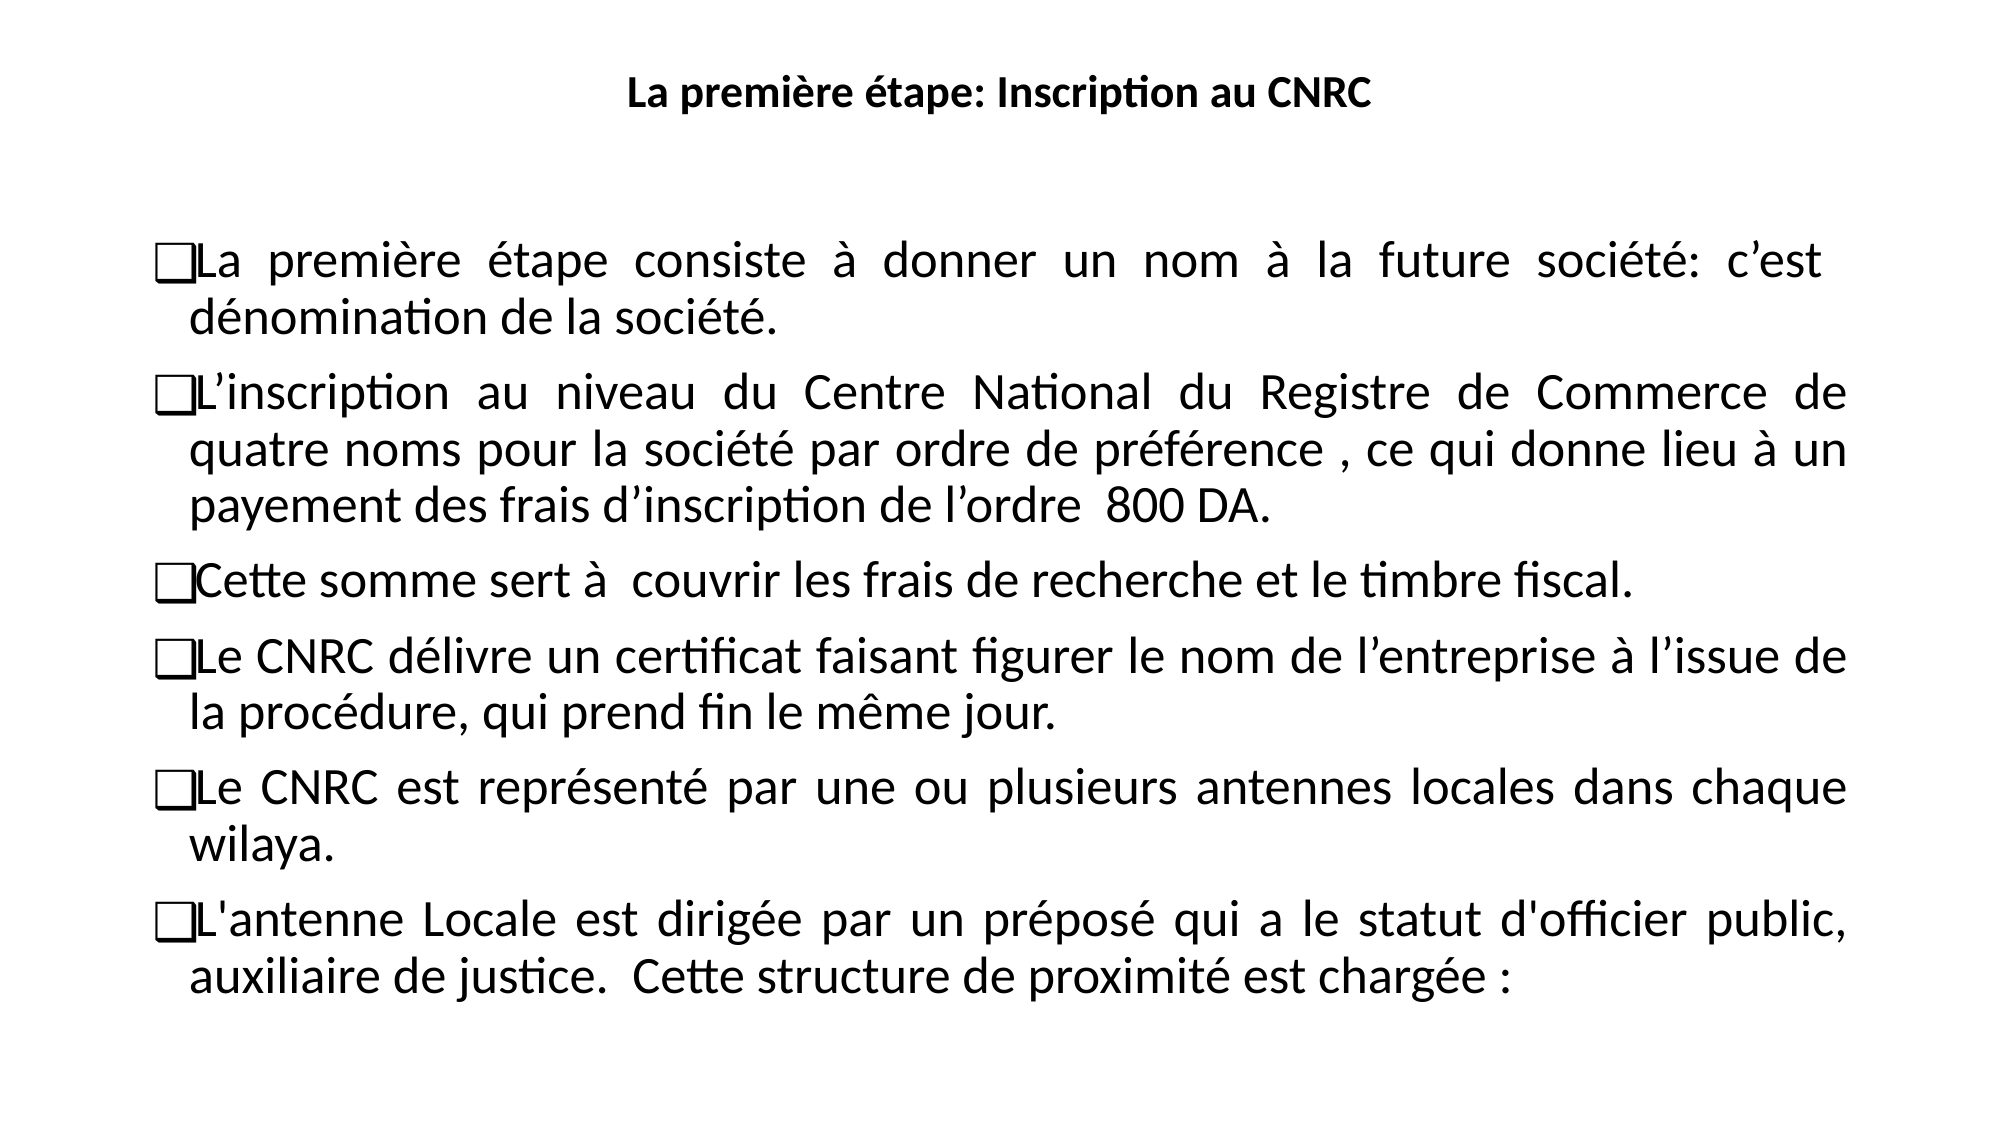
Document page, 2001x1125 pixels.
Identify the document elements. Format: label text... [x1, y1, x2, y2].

list La première étape consiste à donner un nom à la future société: c’est dénomination de la société. L’inscription au niveau du Centre National du Registre de Commerce de quatre noms pour la société par ordre de préférence , ce qui donne lieu à un payement des frais d’inscription de l’ordre 800 DA. Cette somme sert à couvrir les frais de recherche et le timbre fiscal. Le CNRC délivre un certificat faisant figurer le nom de l’entreprise à l’issue de la procédure, qui prend fin le même jour. Le CNRC est représenté par une ou plusieurs antennes locales dans chaque wilaya. L'antenne Locale est dirigée par un préposé qui a le statut d'officier public, auxiliaire de justice. Cette structure de proximité est chargée : [137, 143, 1863, 1014]
title La première étape: Inscription au CNRC [137, 59, 1863, 143]
